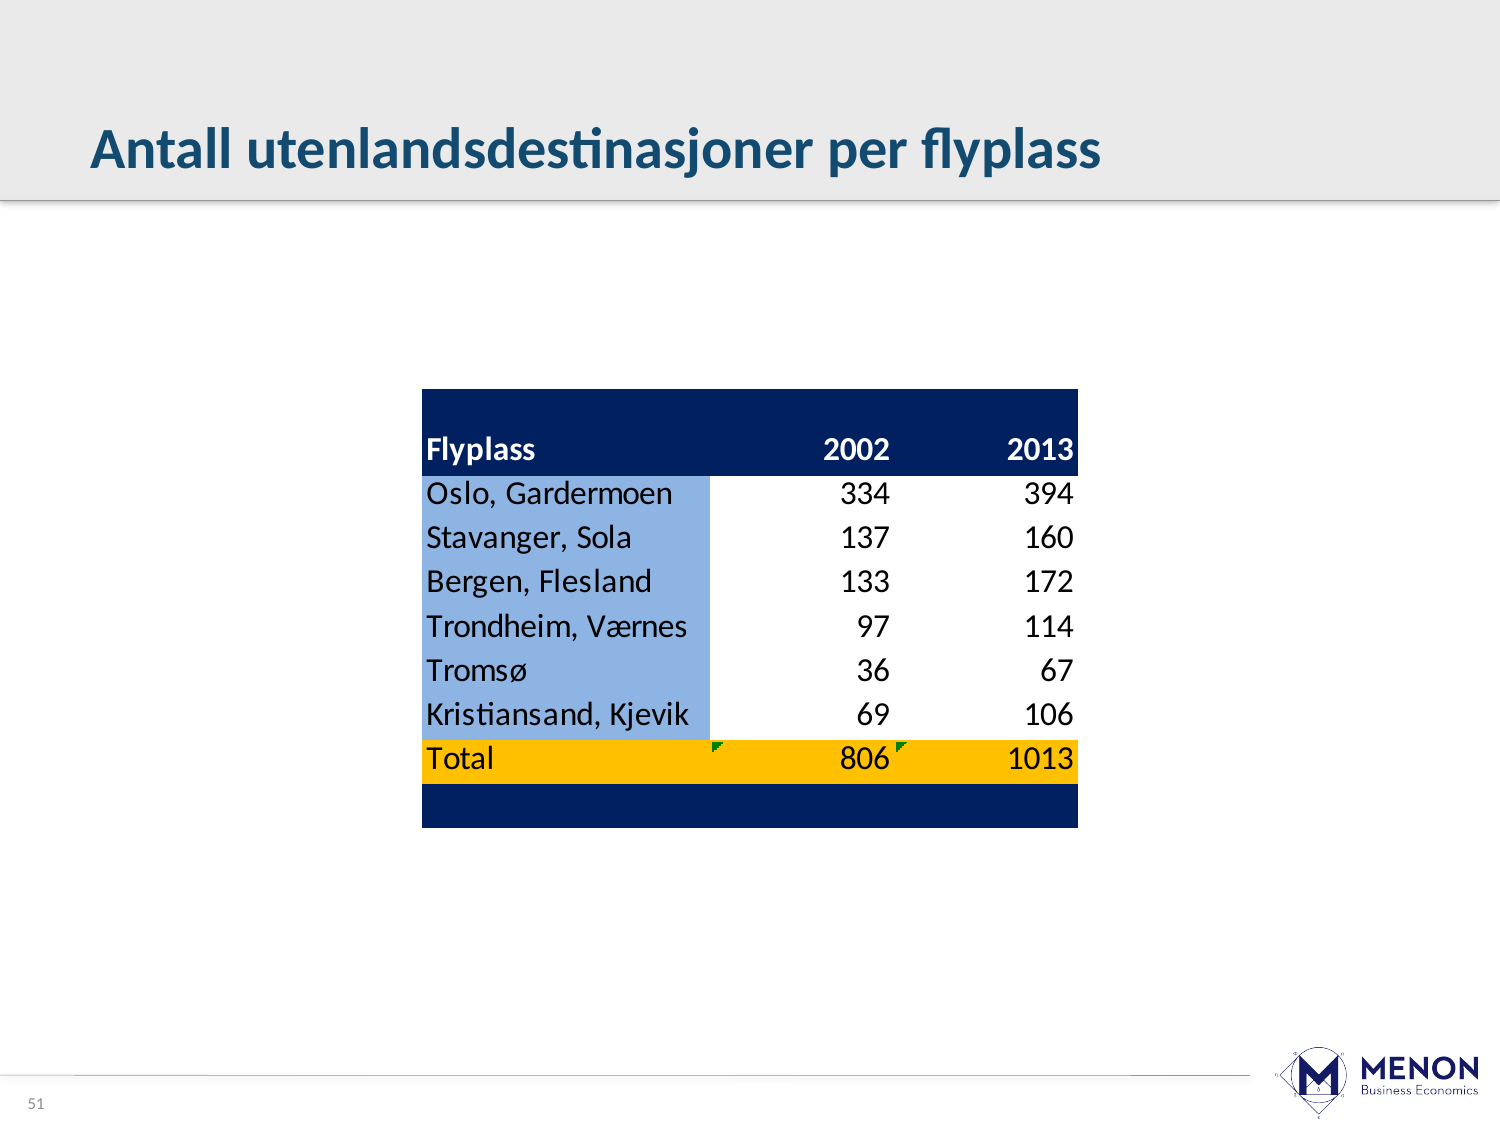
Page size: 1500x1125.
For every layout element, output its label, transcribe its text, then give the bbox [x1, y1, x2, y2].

slide_number 51 [12, 1072, 363, 1125]
title Antall utenlandsdestinasjoner per flyplass [75, 0, 1425, 188]
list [419, 387, 1081, 831]
picture [1275, 1047, 1478, 1119]
